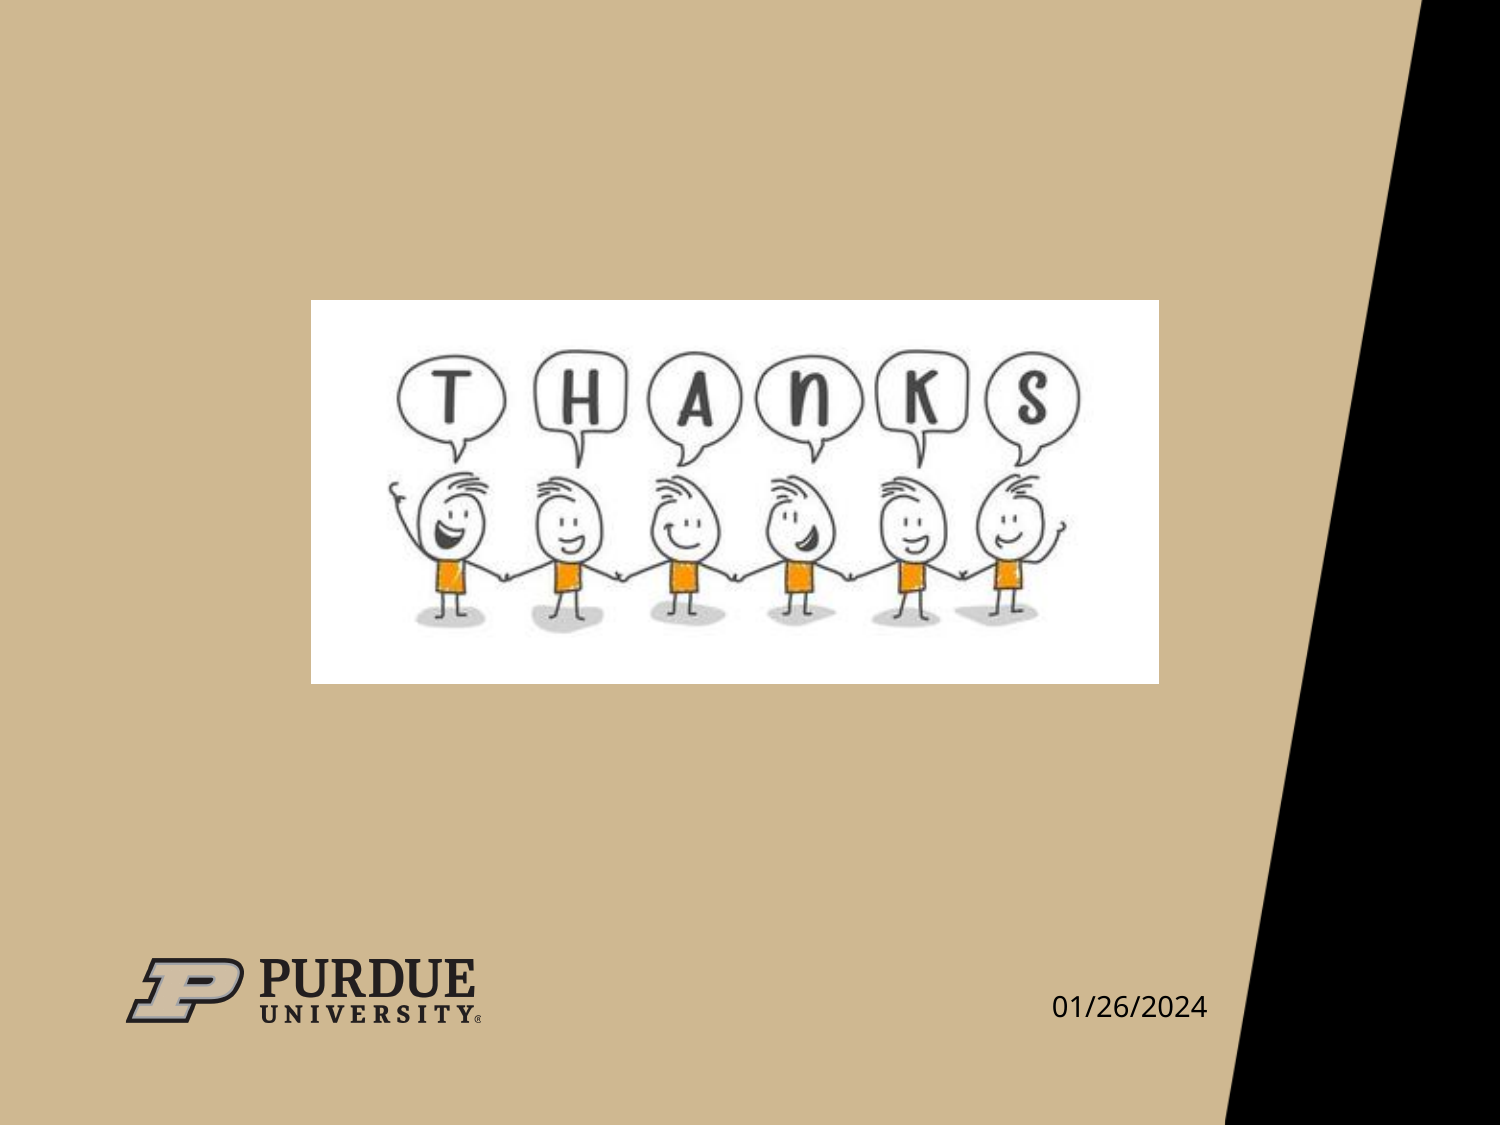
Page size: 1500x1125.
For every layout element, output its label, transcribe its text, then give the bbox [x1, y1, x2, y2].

picture [311, 300, 1159, 684]
list 01/26/2024 [1036, 985, 1226, 1033]
